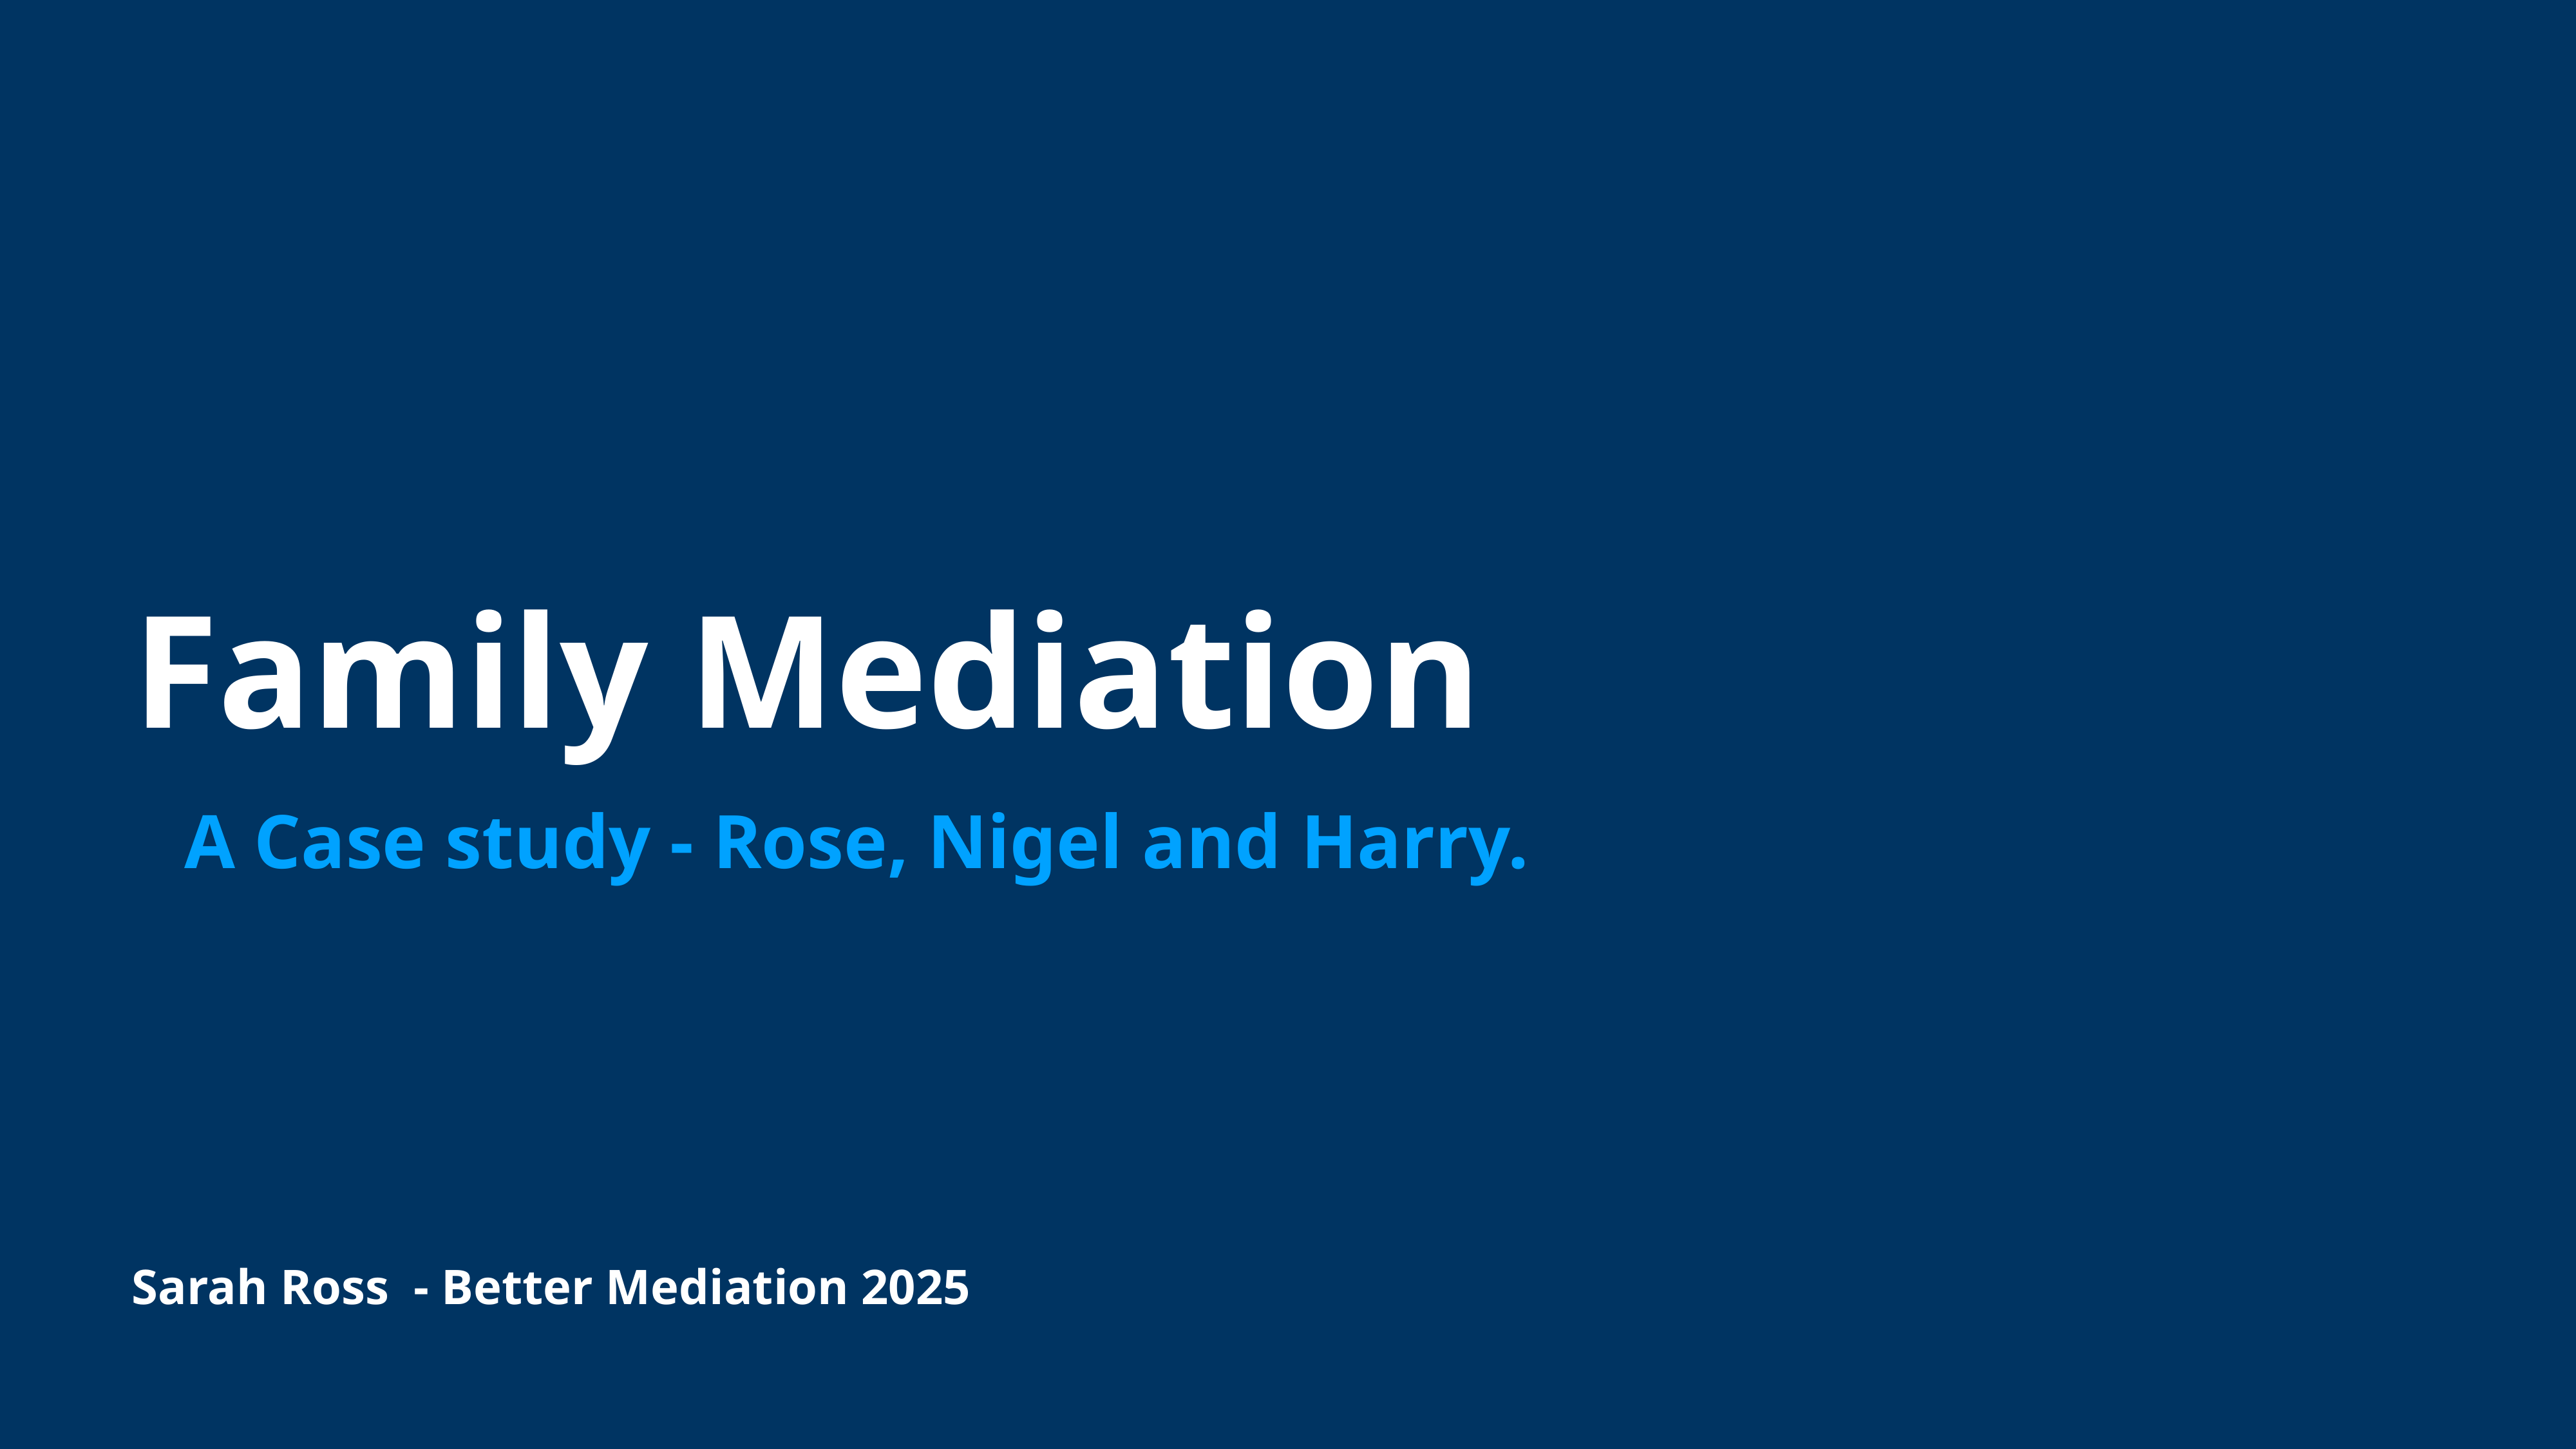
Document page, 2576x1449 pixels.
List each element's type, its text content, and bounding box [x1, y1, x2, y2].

subtitle A Case study - Rose, Nigel and Harry. [178, 789, 2501, 990]
title Family Mediation [127, 272, 2449, 763]
list Sarah Ross - Better Mediation 2025 [127, 1251, 2448, 1319]
